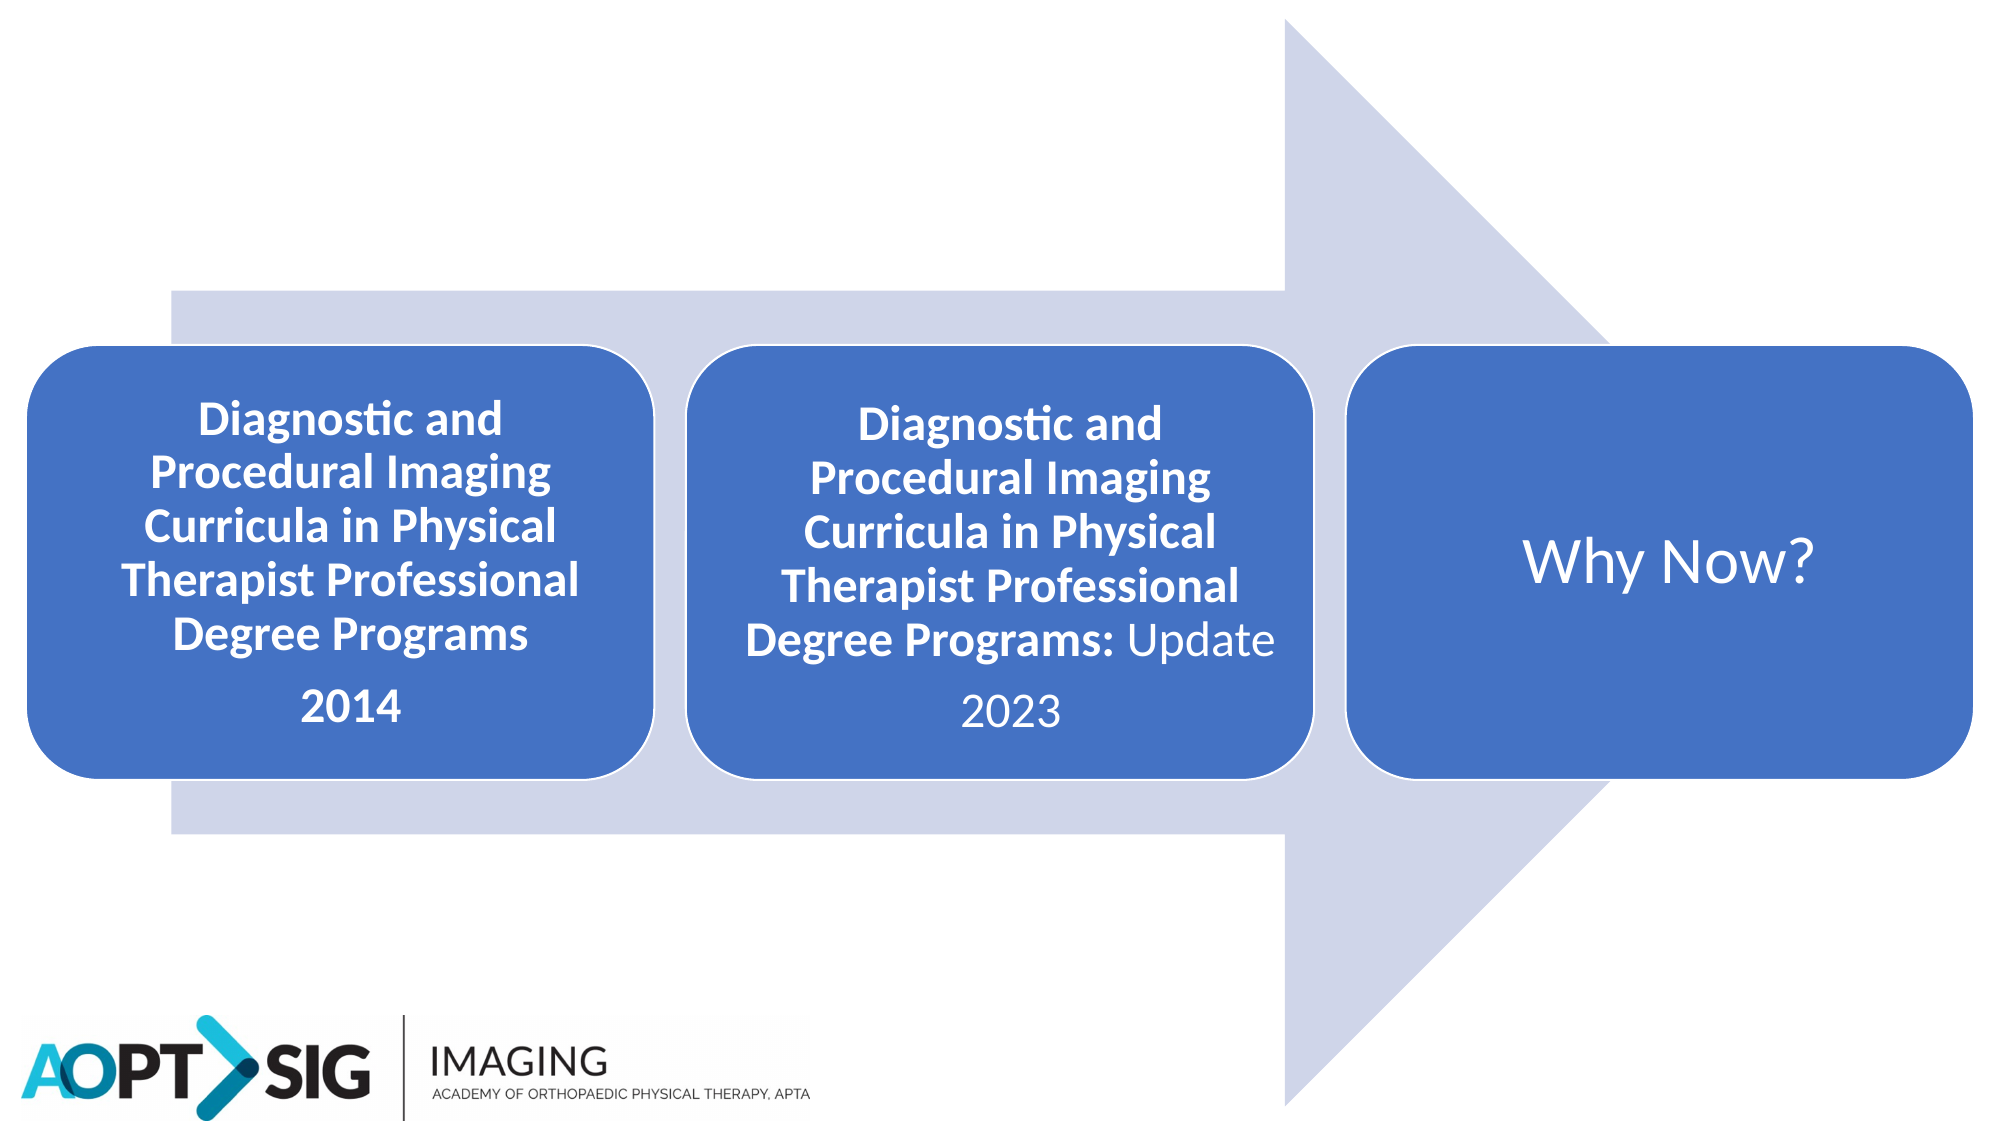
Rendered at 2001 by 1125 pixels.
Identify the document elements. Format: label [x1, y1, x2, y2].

text_box [24, 18, 1975, 1107]
picture [21, 1015, 810, 1121]
